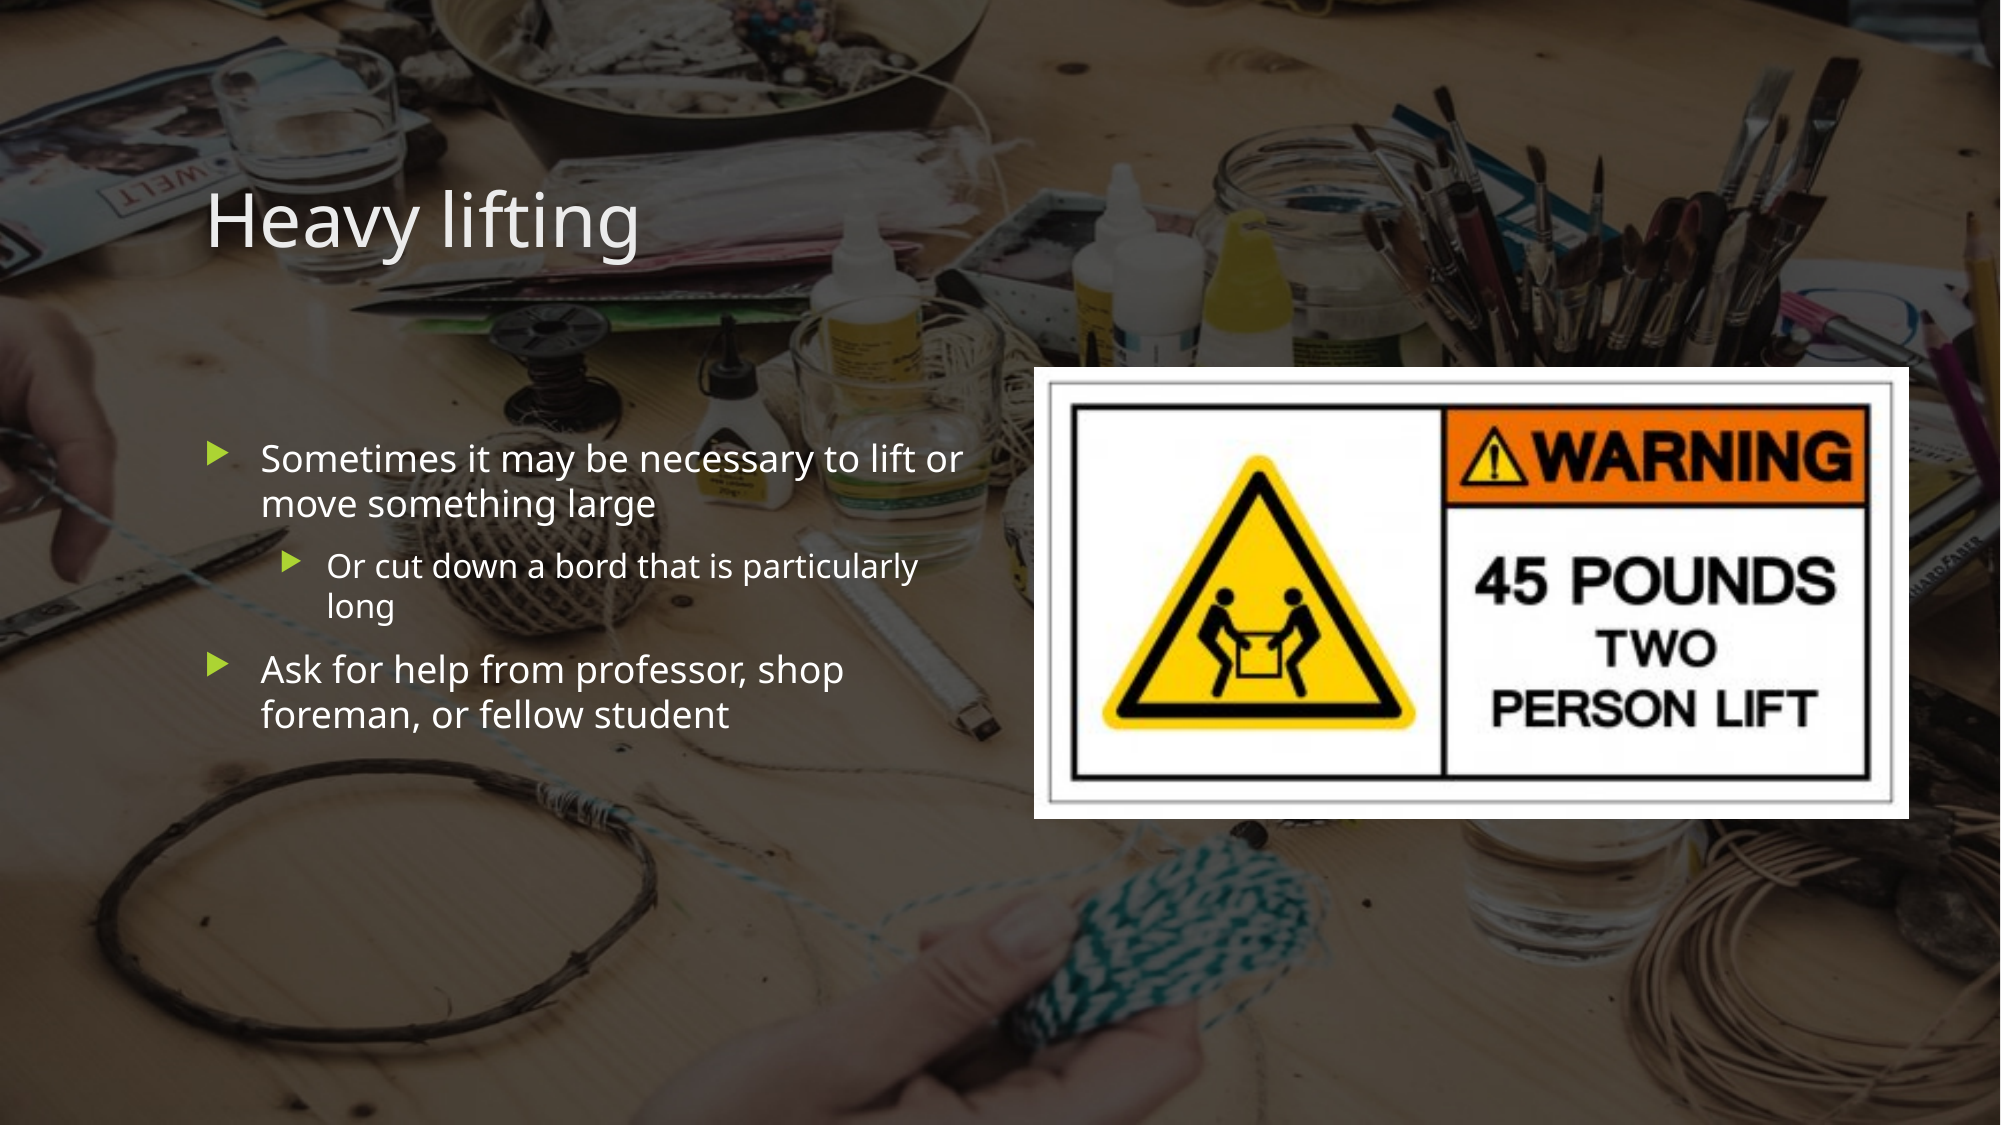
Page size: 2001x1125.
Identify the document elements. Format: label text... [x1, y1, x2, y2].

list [1033, 367, 1909, 820]
list Sometimes it may be necessary to lift or move something large Or cut down a bord that is particularly long Ask for help from professor, shop foreman, or fellow student [189, 427, 981, 988]
picture [0, 0, 2001, 1125]
title Heavy lifting [189, 159, 1627, 276]
